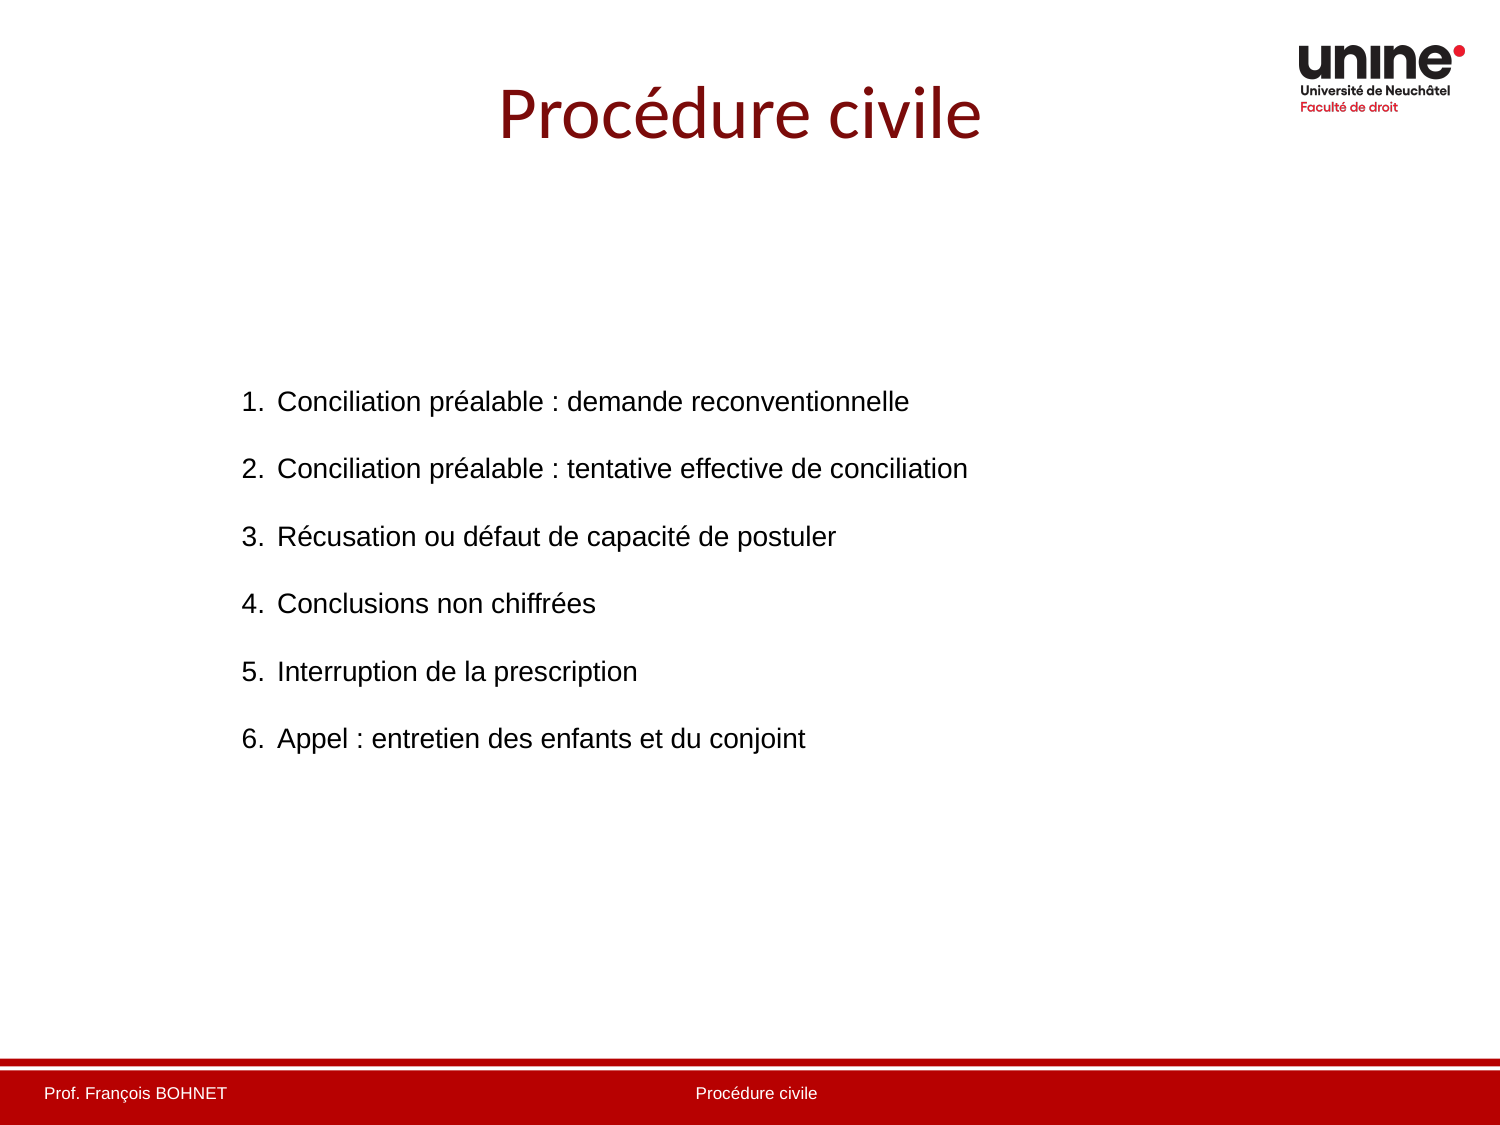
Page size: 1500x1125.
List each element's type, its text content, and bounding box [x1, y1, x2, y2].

title Procédure civile [143, 56, 1339, 166]
text_box Conciliation préalable : demande reconventionnelle Conciliation préalable : tentative effective de conciliation Récusation ou défaut de capacité de postuler Conclusions non chiffrées Interruption de la prescription Appel : entretien des enfants et du conjoint [226, 256, 1338, 762]
